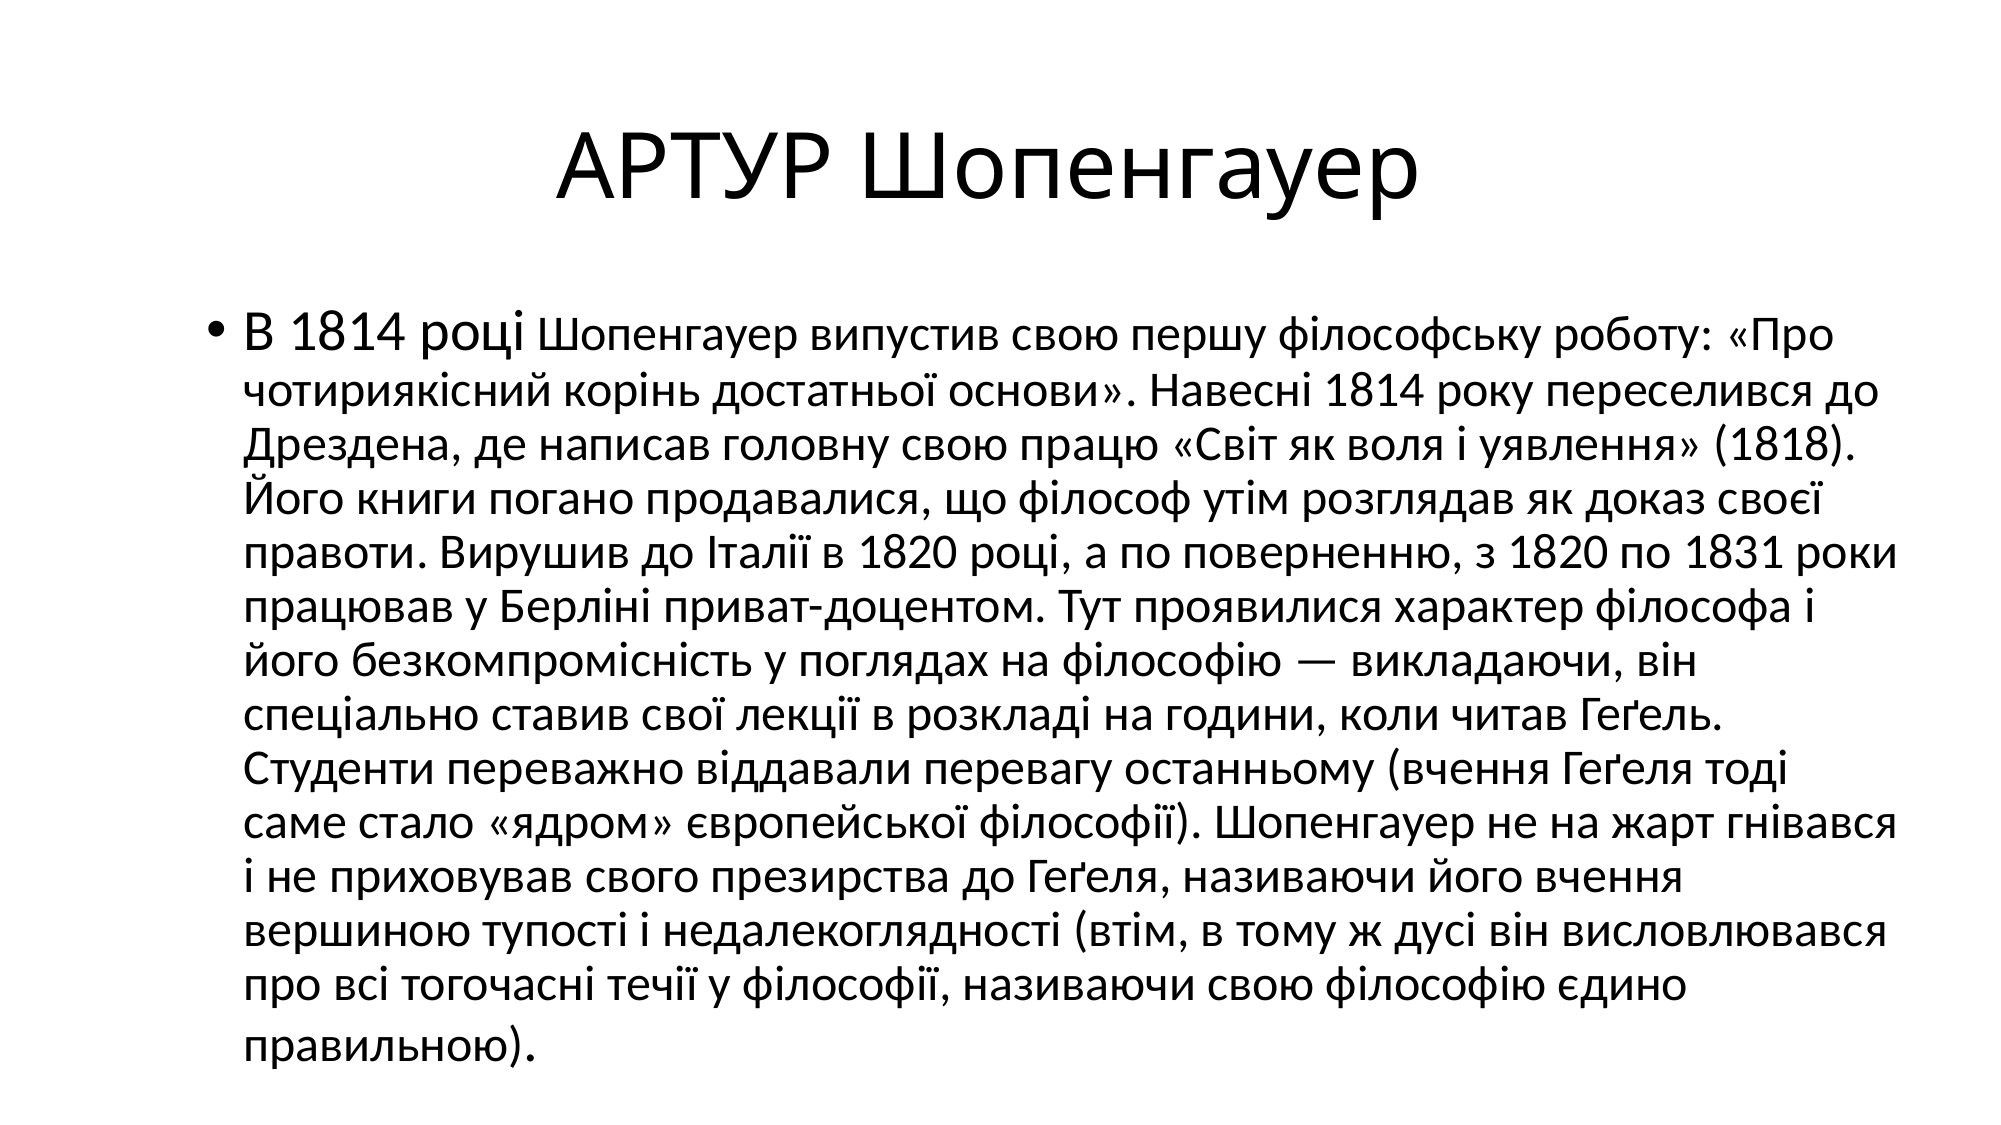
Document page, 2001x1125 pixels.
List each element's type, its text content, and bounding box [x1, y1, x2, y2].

list В 1814 році Шопенгауер випустив свою першу філософську роботу: «Про чотириякісний корінь достатньої основи». Навесні 1814 року переселився до Дрездена, де написав головну свою працю «Світ як воля і уявлення» (1818). Його книги погано продавалися, що філософ утім розглядав як доказ своєї правоти. Вирушив до Італії в 1820 році, а по поверненню, з 1820 по 1831 роки працював у Берліні приват-доцентом. Тут проявилися характер філософа і його безкомпромісність у поглядах на філософію — викладаючи, він спеціально ставив свої лекції в розкладі на години, коли читав Геґель. Студенти переважно віддавали перевагу останньому (вчення Геґеля тоді саме стало «ядром» європейської філософії). Шопенгауер не на жарт гнівався і не приховував свого презирства до Геґеля, називаючи його вчення вершиною тупості і недалекоглядності (втім, в тому ж дусі він висловлювався про всі тогочасні течії у філософії, називаючи свою філософію єдино правильною). [191, 292, 1917, 1008]
title АРТУР Шопенгауер [137, 59, 1863, 278]
